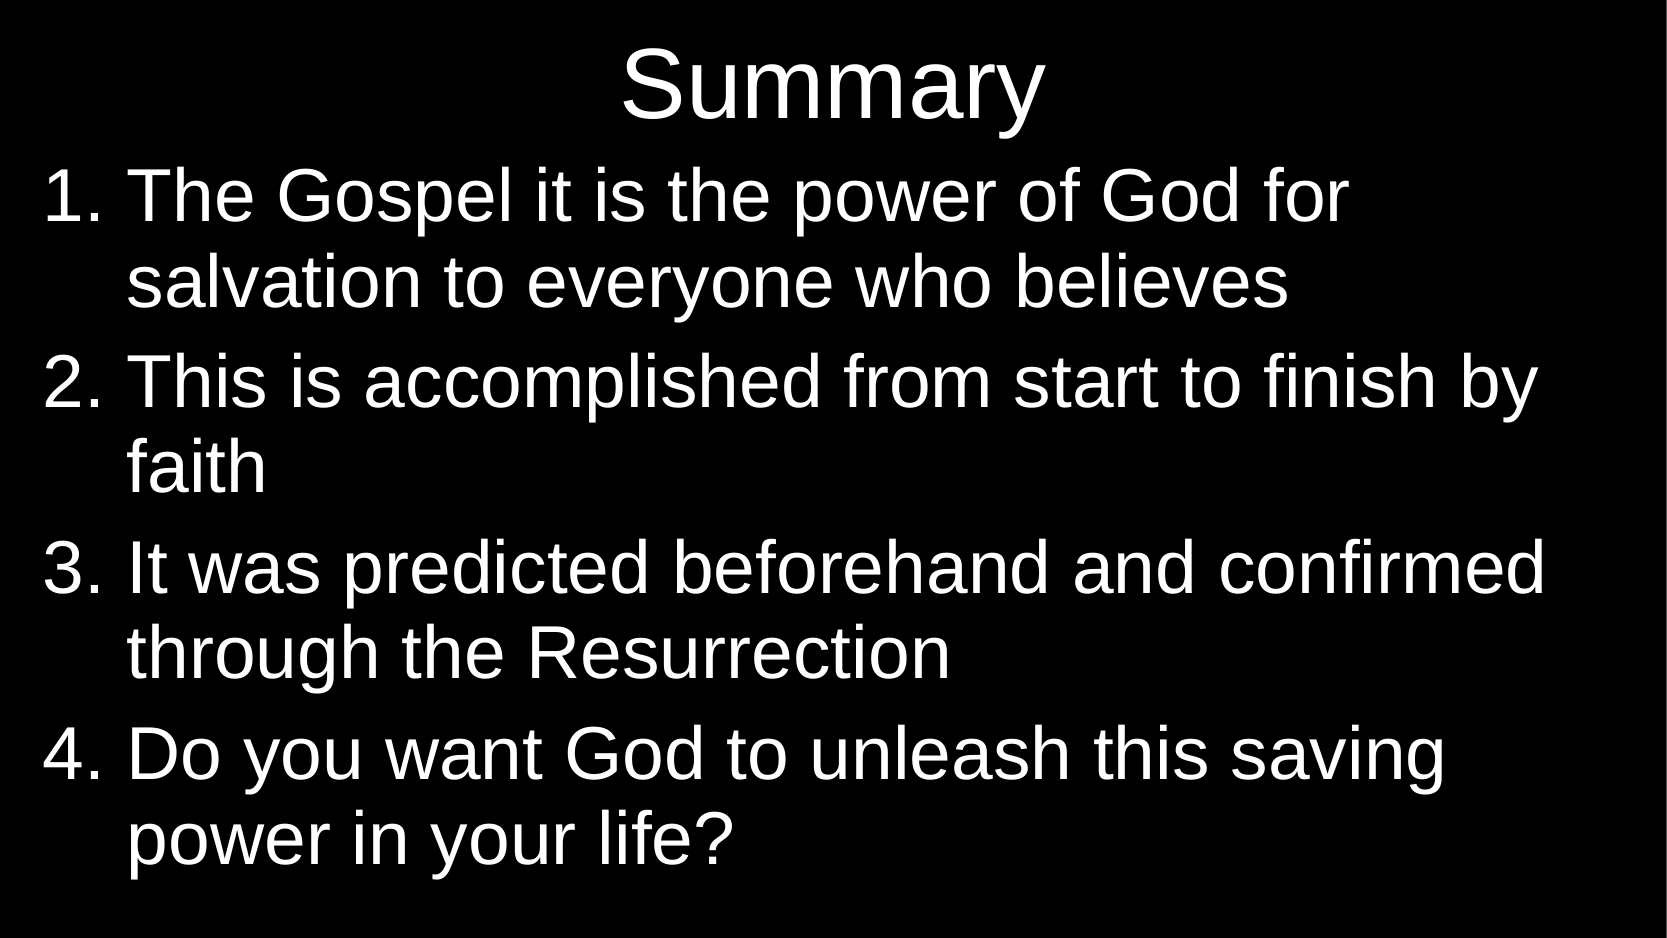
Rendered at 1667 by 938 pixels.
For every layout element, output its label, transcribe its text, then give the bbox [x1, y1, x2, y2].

list The Gospel it is the power of God for salvation to everyone who believes This is accomplished from start to finish by faith It was predicted beforehand and confirmed through the Resurrection Do you want God to unleash this saving power in your life? [27, 145, 1640, 907]
title Summary [27, 20, 1640, 136]
